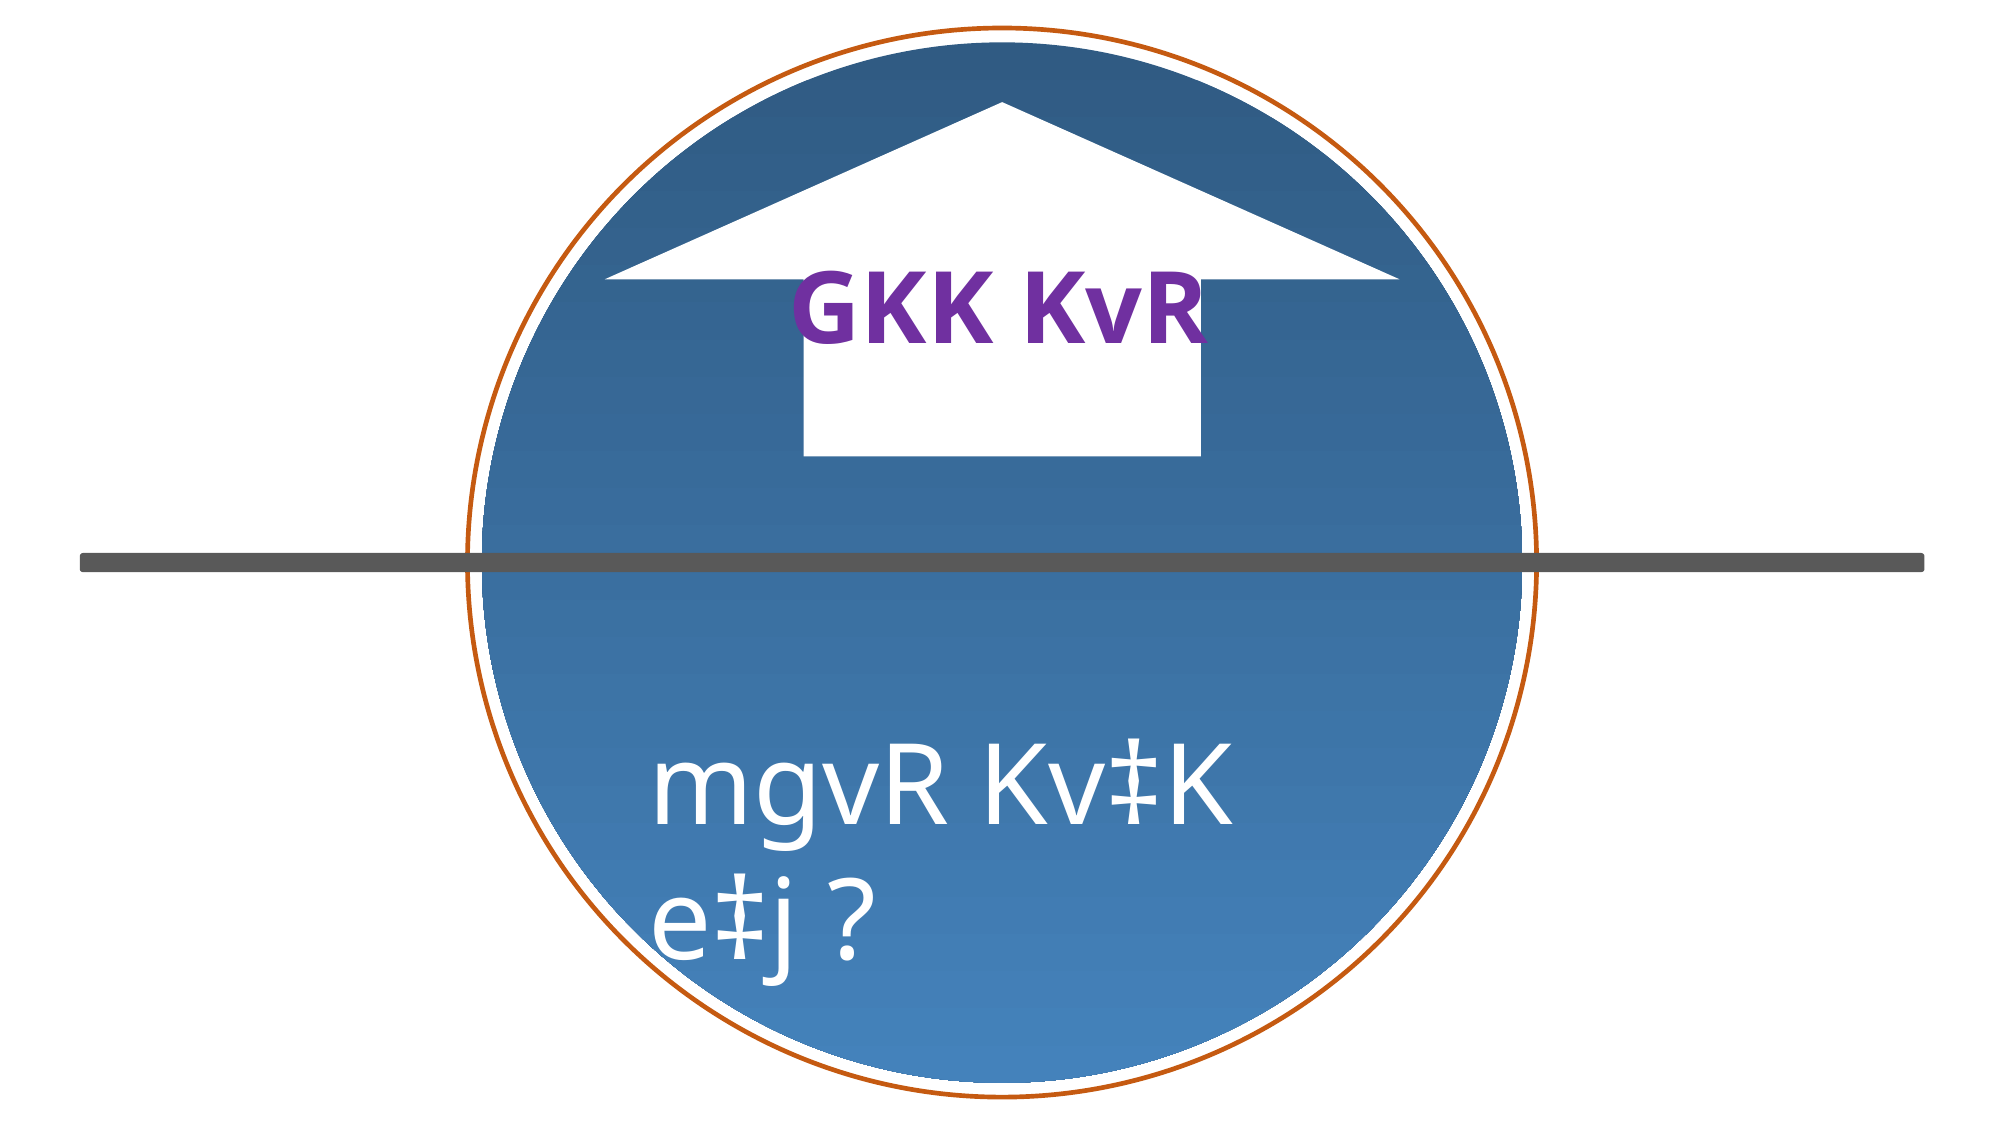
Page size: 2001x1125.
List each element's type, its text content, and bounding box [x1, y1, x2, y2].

text_box [78, 551, 1926, 574]
text_box GKK KvR [773, 236, 1224, 371]
text_box [604, 100, 1400, 281]
text_box [480, 574, 1524, 931]
text_box [1386, 574, 1538, 936]
text_box [679, 990, 1325, 1099]
text_box [802, 371, 1202, 458]
text_box [703, 990, 1301, 1084]
text_box [466, 574, 633, 951]
text_box mgvR Kv‡K e‡j ? [633, 704, 1386, 990]
text_box [480, 41, 1524, 551]
text_box [466, 26, 1538, 551]
